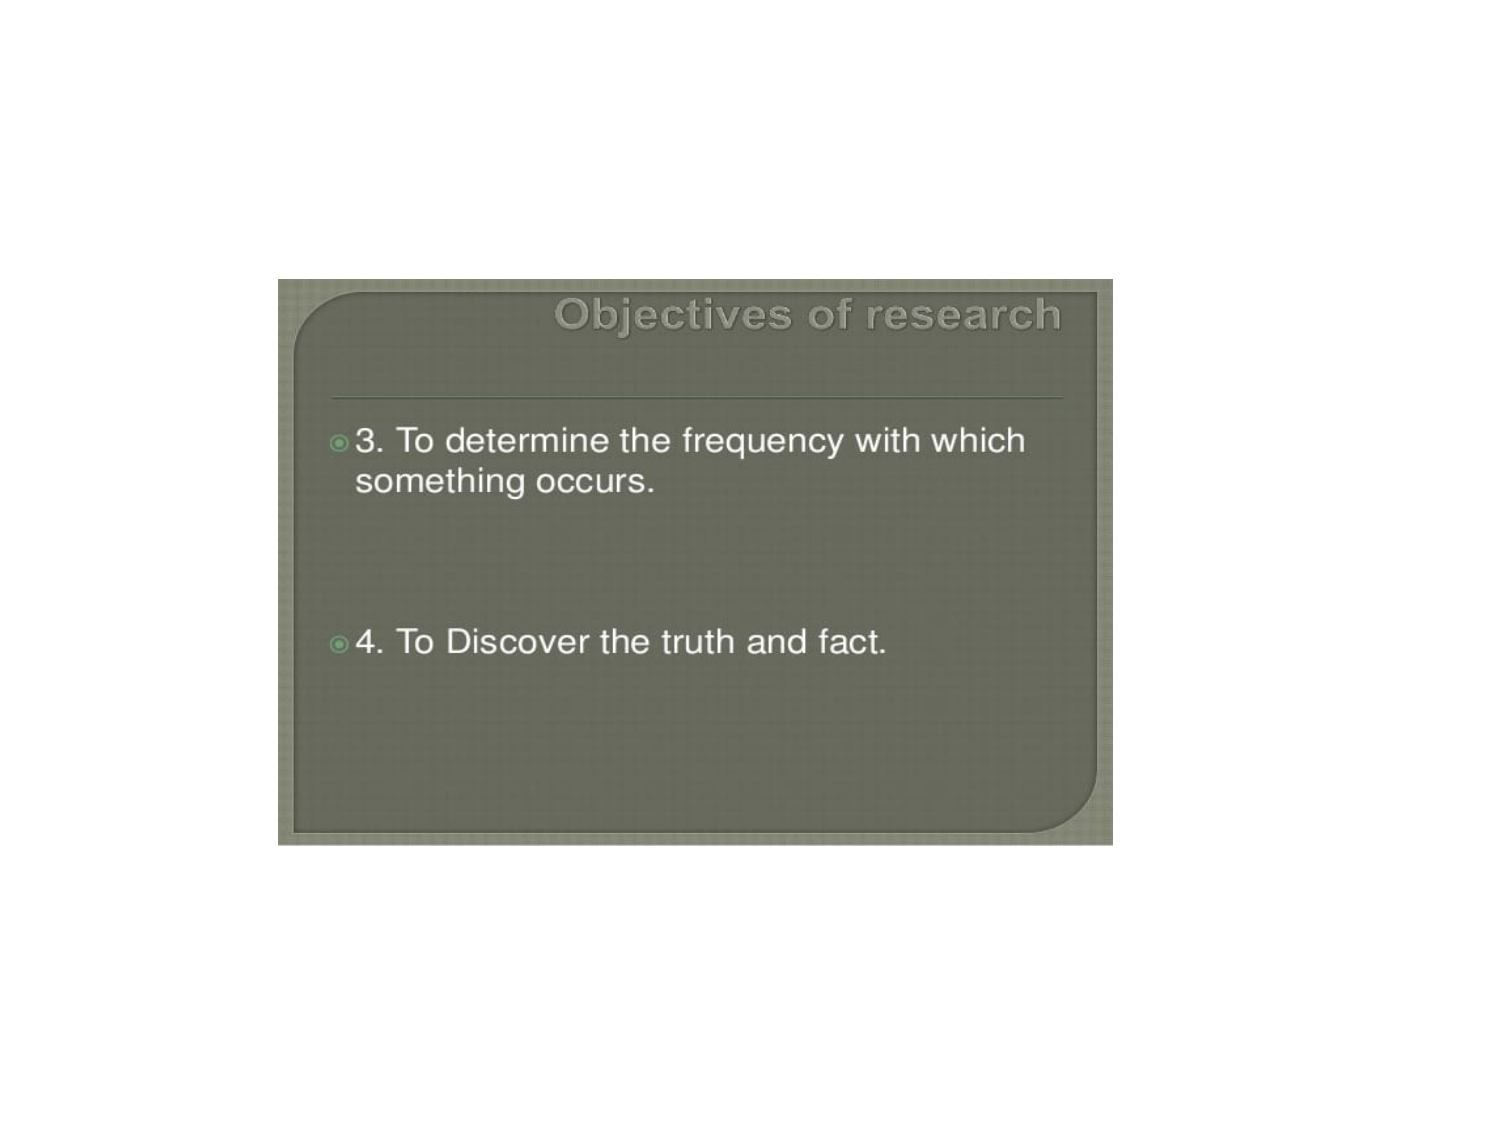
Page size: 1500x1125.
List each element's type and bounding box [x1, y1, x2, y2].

picture [278, 278, 1113, 846]
